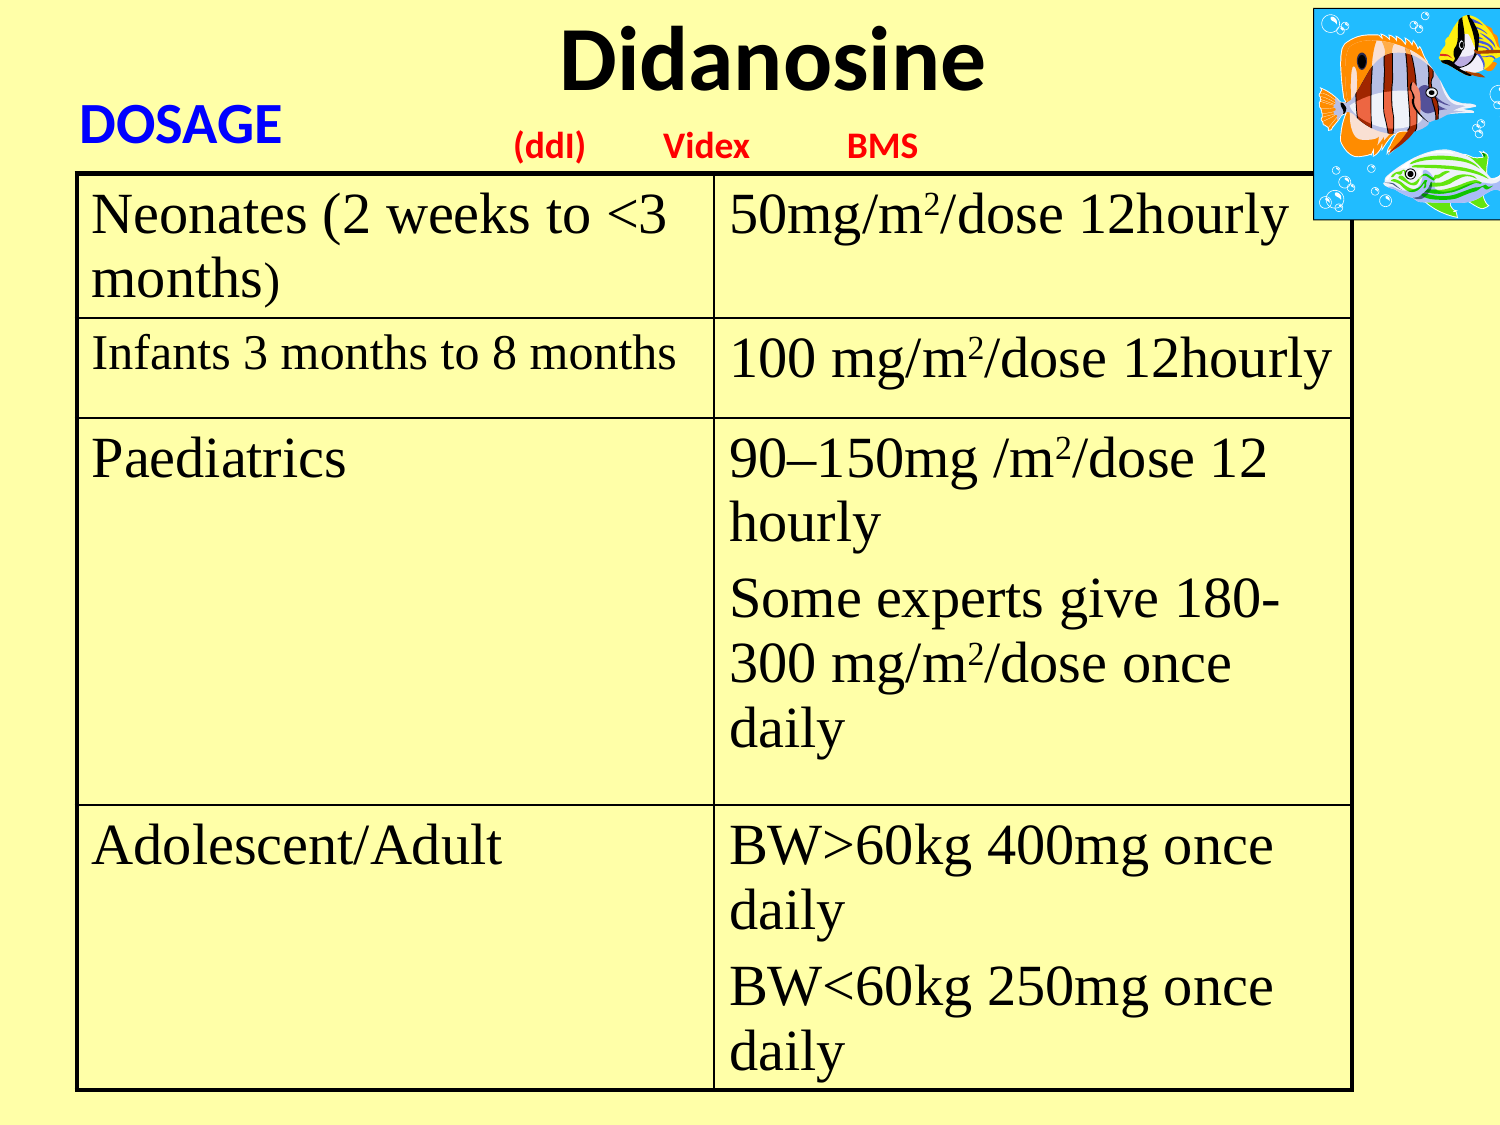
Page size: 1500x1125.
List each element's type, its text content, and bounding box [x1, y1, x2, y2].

table_cell Paediatrics [79, 419, 713, 804]
table_cell Infants 3 months to 8 months [79, 319, 713, 417]
table_cell BW>60kg 400mg once daily BW<60kg 250mg once daily [715, 806, 1350, 1088]
text_box DOSAGE [64, 78, 390, 163]
picture [1304, 0, 1500, 229]
table_cell 90–150mg /m2/dose 12 hourly Some experts give 180-300 mg/m2/dose once daily [715, 419, 1350, 804]
table_cell Adolescent/Adult [79, 806, 713, 1088]
table_cell 100 mg/m2/dose 12hourly [715, 319, 1350, 417]
text_box (ddI) Videx BMS [348, 113, 1299, 174]
title Didanosine [135, 0, 1302, 113]
table_header Neonates (2 weeks to <3 months) [79, 176, 713, 317]
table_header 50mg/m2/dose 12hourly [715, 176, 1350, 317]
